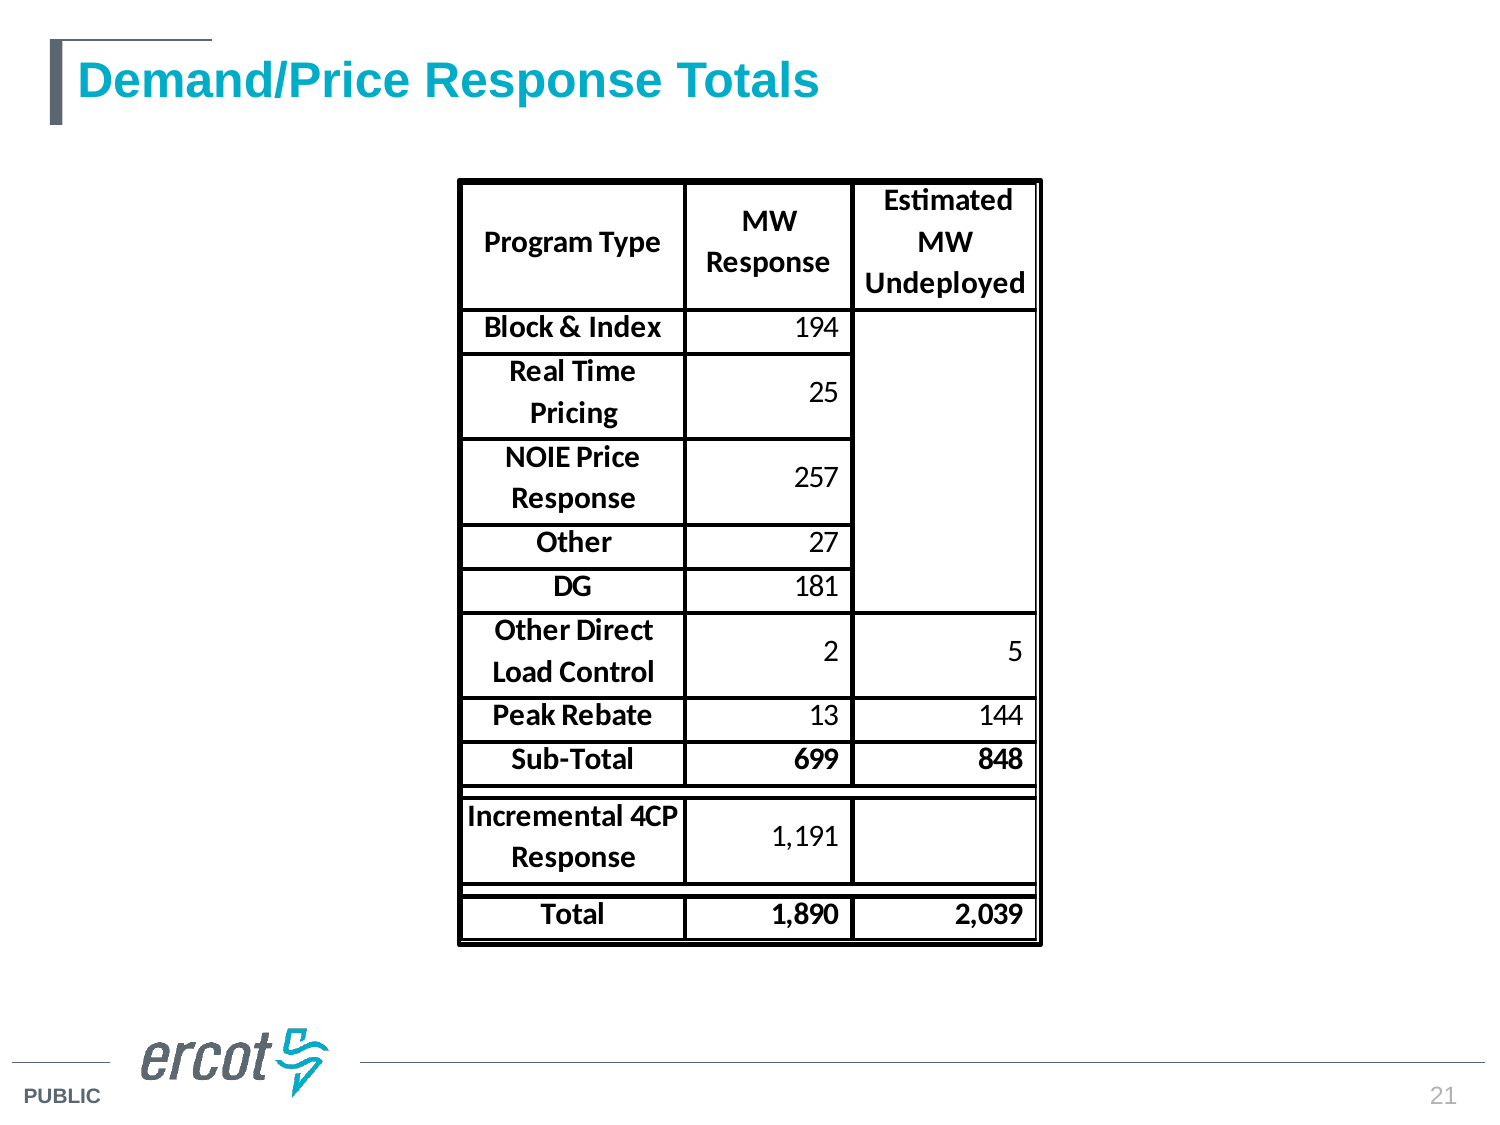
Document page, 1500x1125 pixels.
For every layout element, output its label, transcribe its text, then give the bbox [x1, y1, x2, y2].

title Demand/Price Response Totals [62, 39, 1450, 125]
picture [460, 182, 1039, 943]
picture [137, 1024, 332, 1100]
slide_number 21 [1400, 1076, 1488, 1113]
